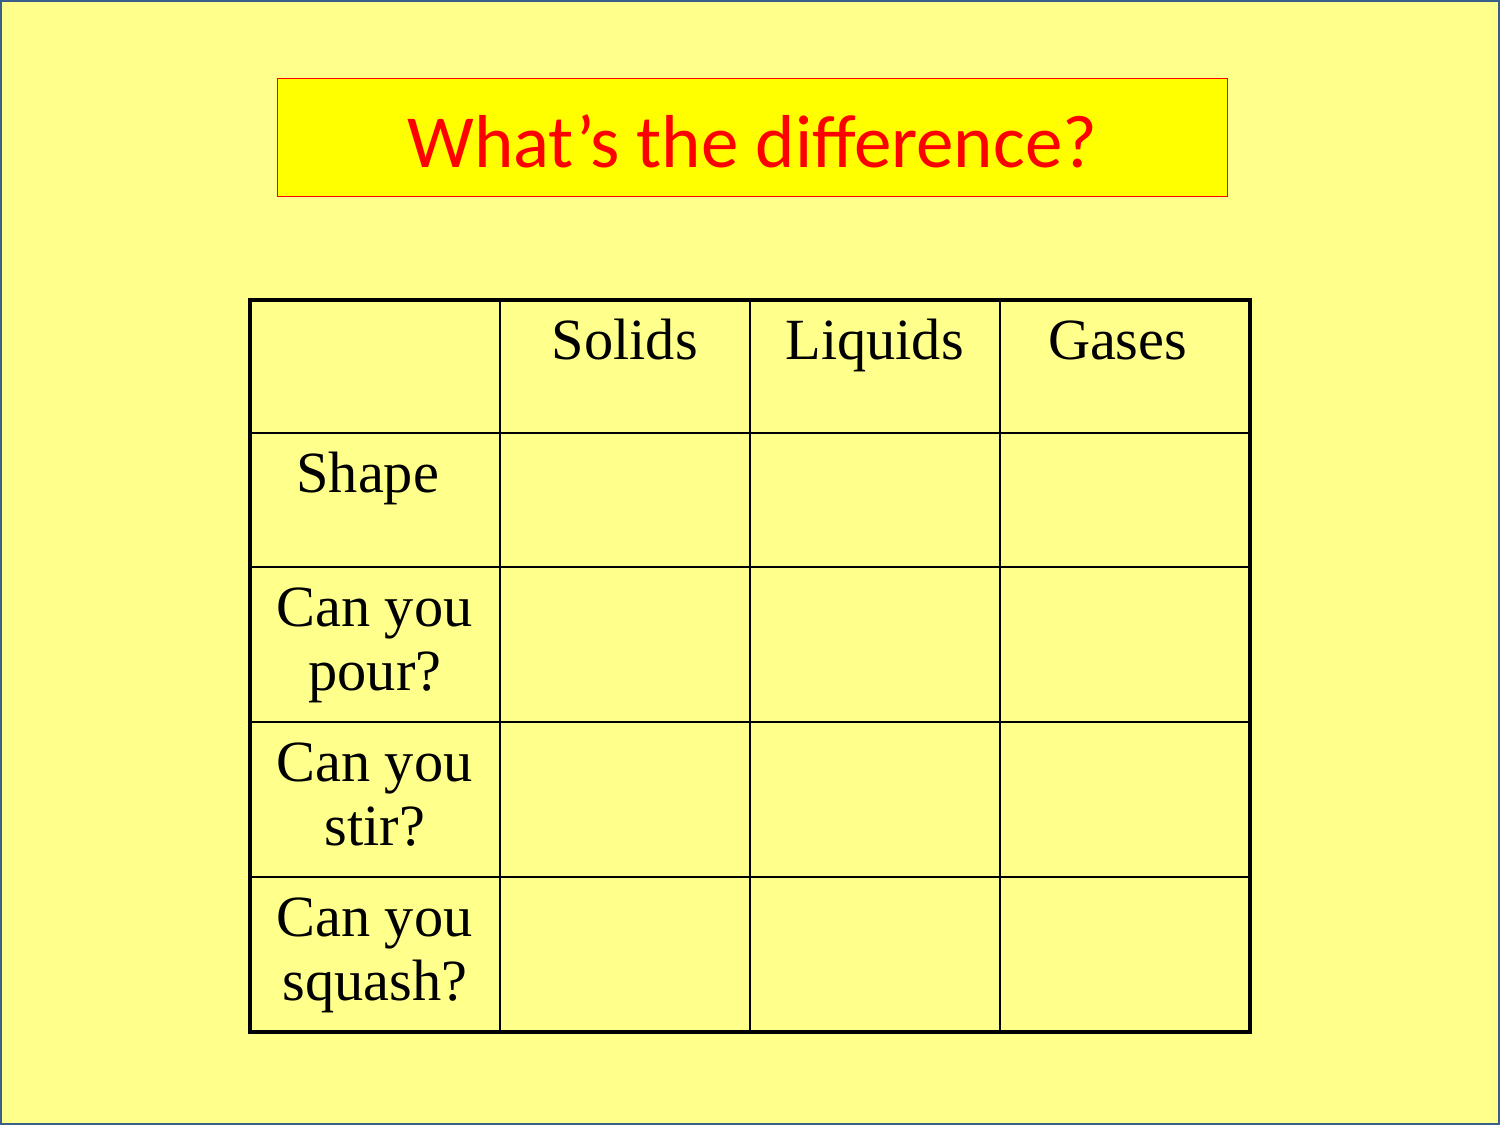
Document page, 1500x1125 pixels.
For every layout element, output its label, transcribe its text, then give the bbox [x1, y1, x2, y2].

table_cell [751, 878, 999, 1030]
table_cell Can you squash? [252, 878, 499, 1030]
title What’s the difference? [277, 78, 1228, 197]
table_cell [751, 723, 999, 876]
text_box [0, 0, 1500, 1125]
table_cell [501, 878, 749, 1030]
table_cell [1001, 568, 1248, 721]
table_cell Shape [252, 434, 499, 566]
table_cell [501, 568, 749, 721]
table_cell [751, 568, 999, 721]
table_cell [501, 723, 749, 876]
table_header Gases [1001, 302, 1248, 432]
table_cell [1001, 434, 1248, 566]
table_header Liquids [751, 302, 999, 432]
table_cell Can you stir? [252, 723, 499, 876]
table_cell [501, 434, 749, 566]
table_cell Can you pour? [252, 568, 499, 721]
table_cell [751, 434, 999, 566]
table_cell [1001, 723, 1248, 876]
table_header Solids [501, 302, 749, 432]
table_cell [1001, 878, 1248, 1030]
table_header [252, 302, 499, 432]
